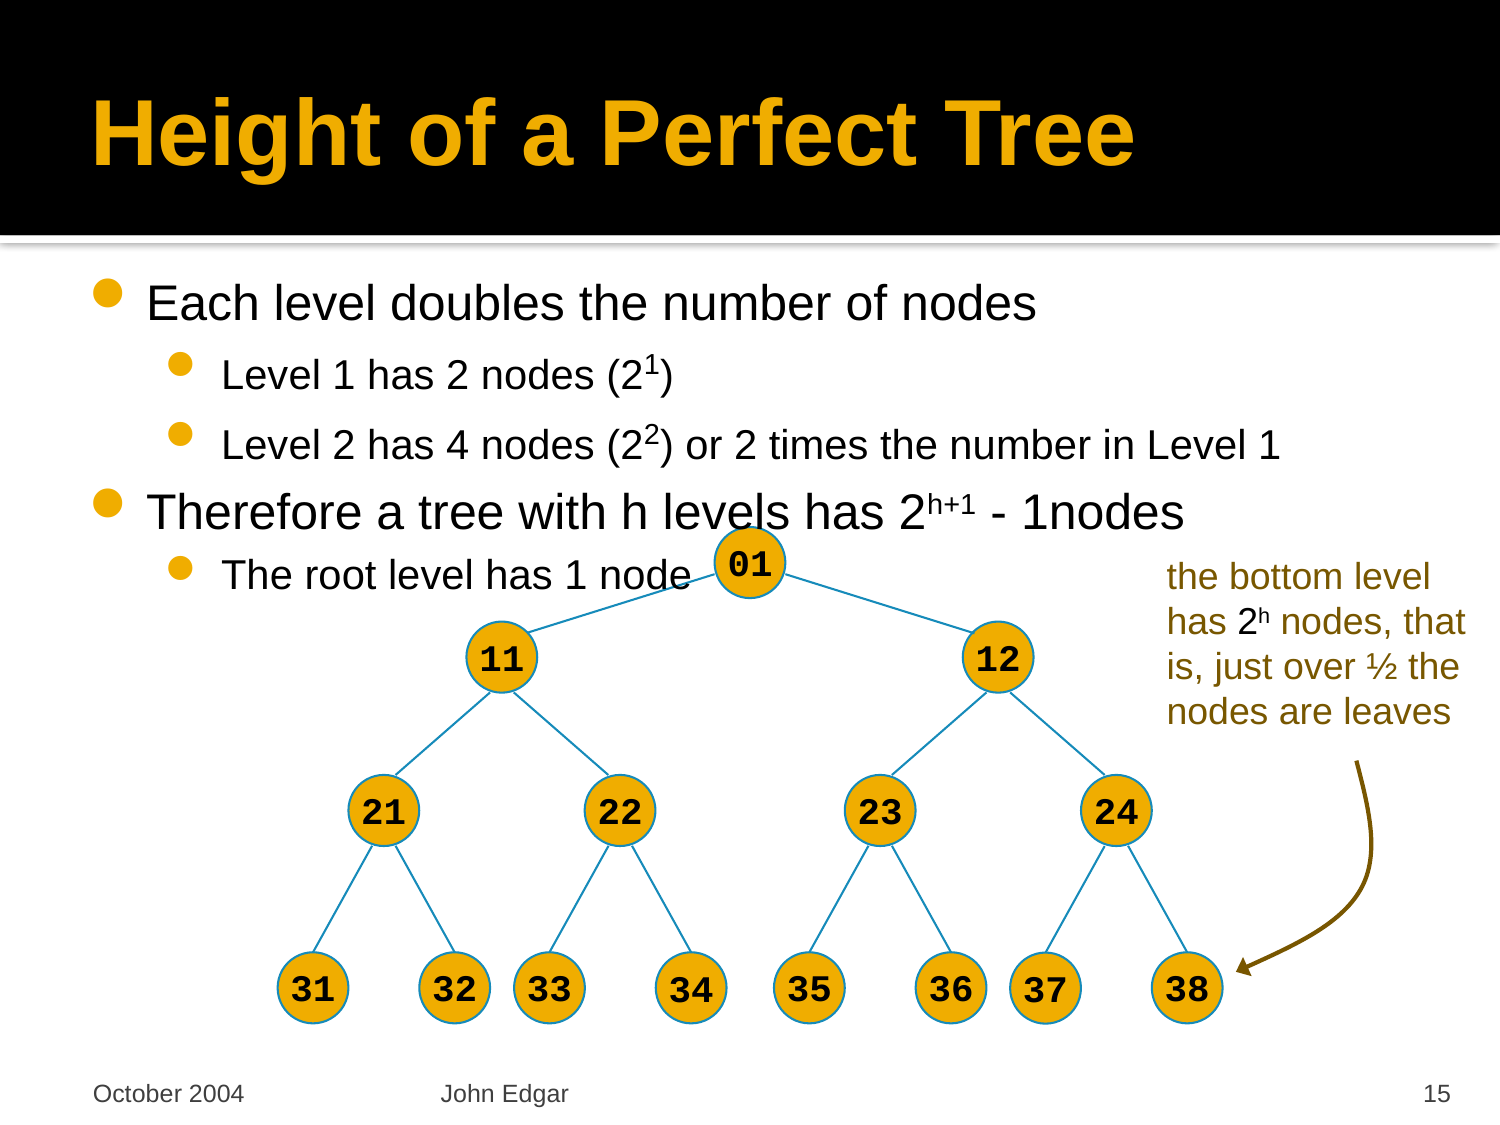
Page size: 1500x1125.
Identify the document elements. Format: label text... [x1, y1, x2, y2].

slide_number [75, 1062, 425, 1108]
text_box the bottom level has 2h nodes, that is, just over ½ the nodes are leaves [1227, 544, 1500, 740]
text_box Each level doubles the number of nodes Level 1 has 2 nodes (21) Level 2 has 4 nodes (22) or 2 times the number in Level 1 Therefore a tree with h levels has 2h+1 - 1nodes The root level has 1 node [74, 262, 1400, 632]
title Height of a Perfect Tree [75, 25, 1425, 231]
text_box [1235, 760, 1372, 977]
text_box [277, 527, 1223, 1024]
slide_number 15 [1345, 1062, 1467, 1108]
footer John Edgar [433, 1062, 1337, 1108]
